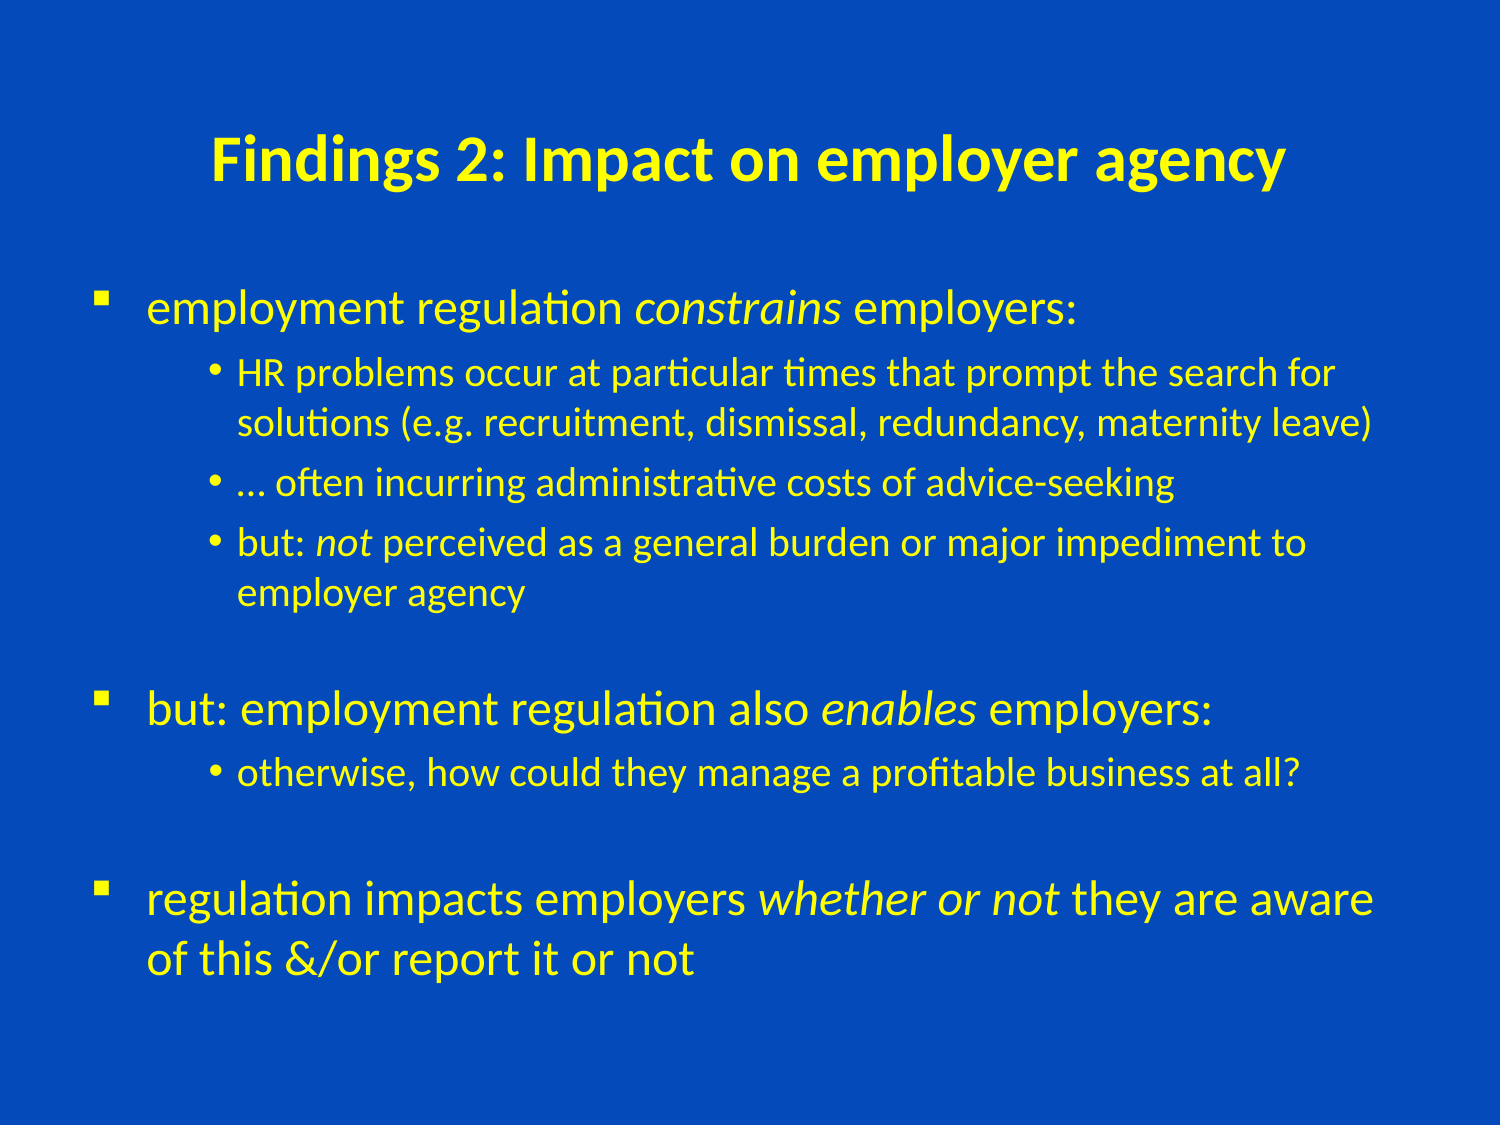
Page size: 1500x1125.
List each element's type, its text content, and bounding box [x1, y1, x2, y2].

list employment regulation constrains employers: HR problems occur at particular times that prompt the search for solutions (e.g. recruitment, dismissal, redundancy, maternity leave) … often incurring administrative costs of advice-seeking but: not perceived as a general burden or major impediment to employer agency but: employment regulation also enables employers: otherwise, how could they manage a profitable business at all? regulation impacts employers whether or not they are aware of this &/or report it or not [75, 267, 1425, 1005]
title Findings 2: Impact on employer agency [75, 125, 1425, 185]
